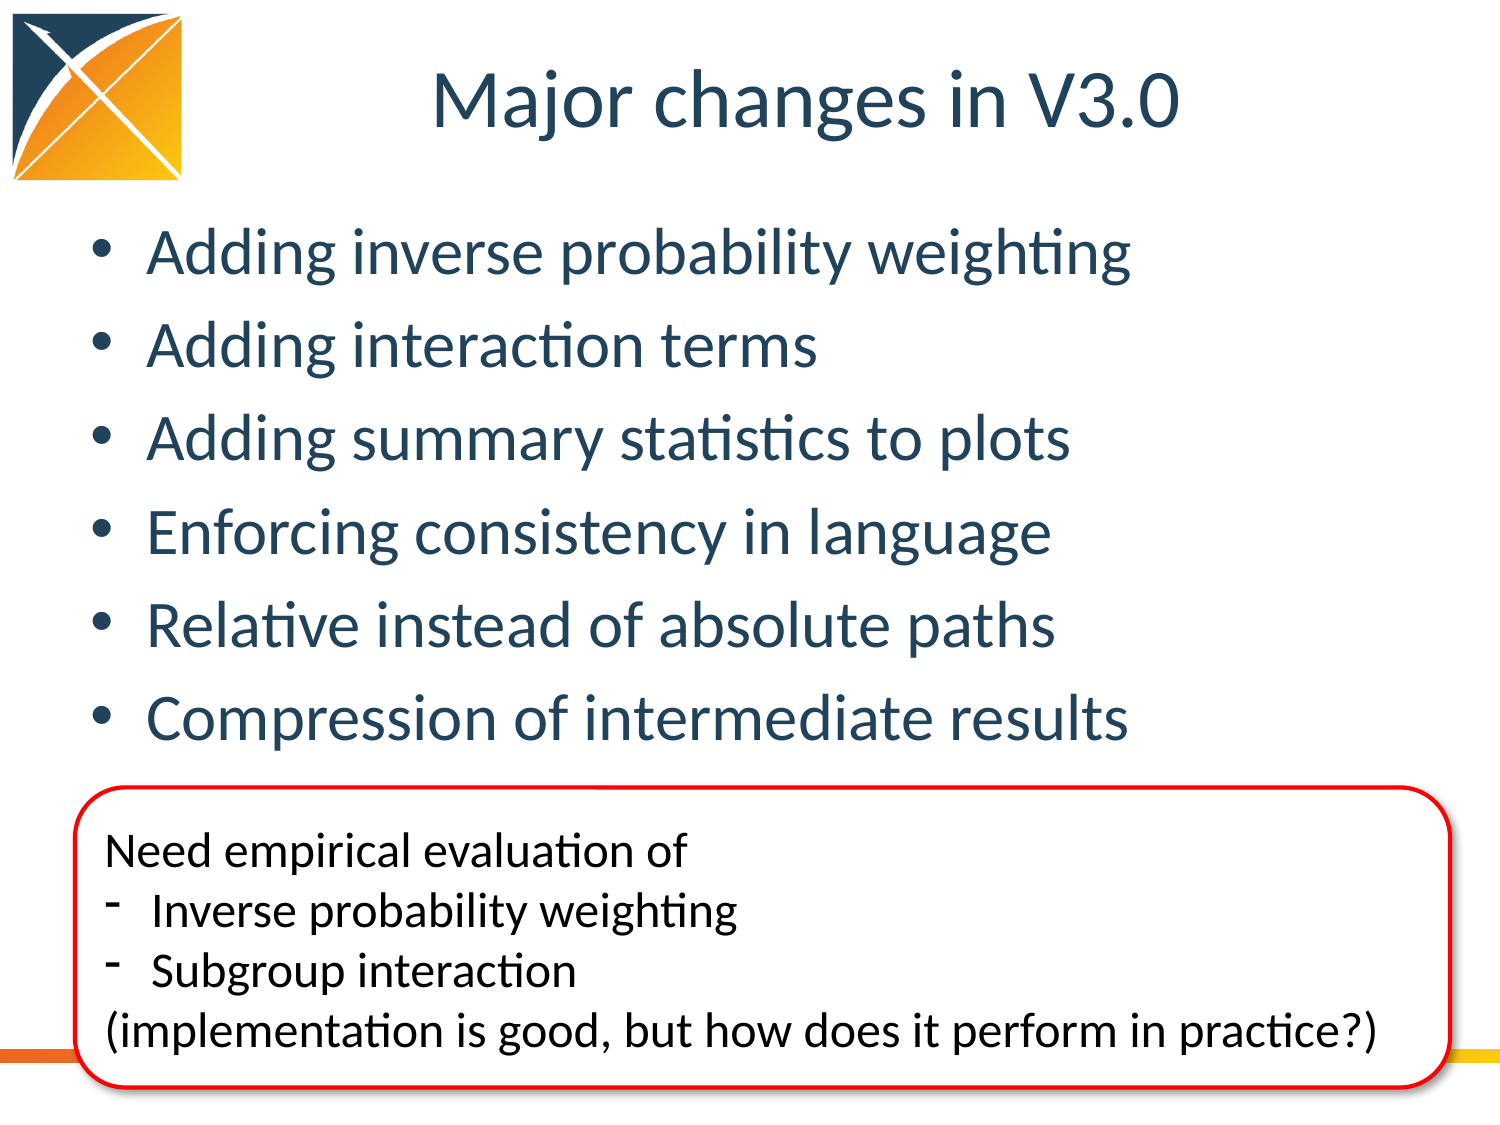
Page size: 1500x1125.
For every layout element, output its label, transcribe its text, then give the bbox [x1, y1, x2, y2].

title Major changes in V3.0 [187, 24, 1425, 163]
list Adding inverse probability weighting Adding interaction terms Adding summary statistics to plots Enforcing consistency in language Relative instead of absolute paths Compression of intermediate results [75, 200, 1425, 819]
text_box Need empirical evaluation of Inverse probability weighting Subgroup interaction (implementation is good, but how does it perform in practice?) [72, 785, 1453, 1090]
picture [0, 0, 206, 200]
